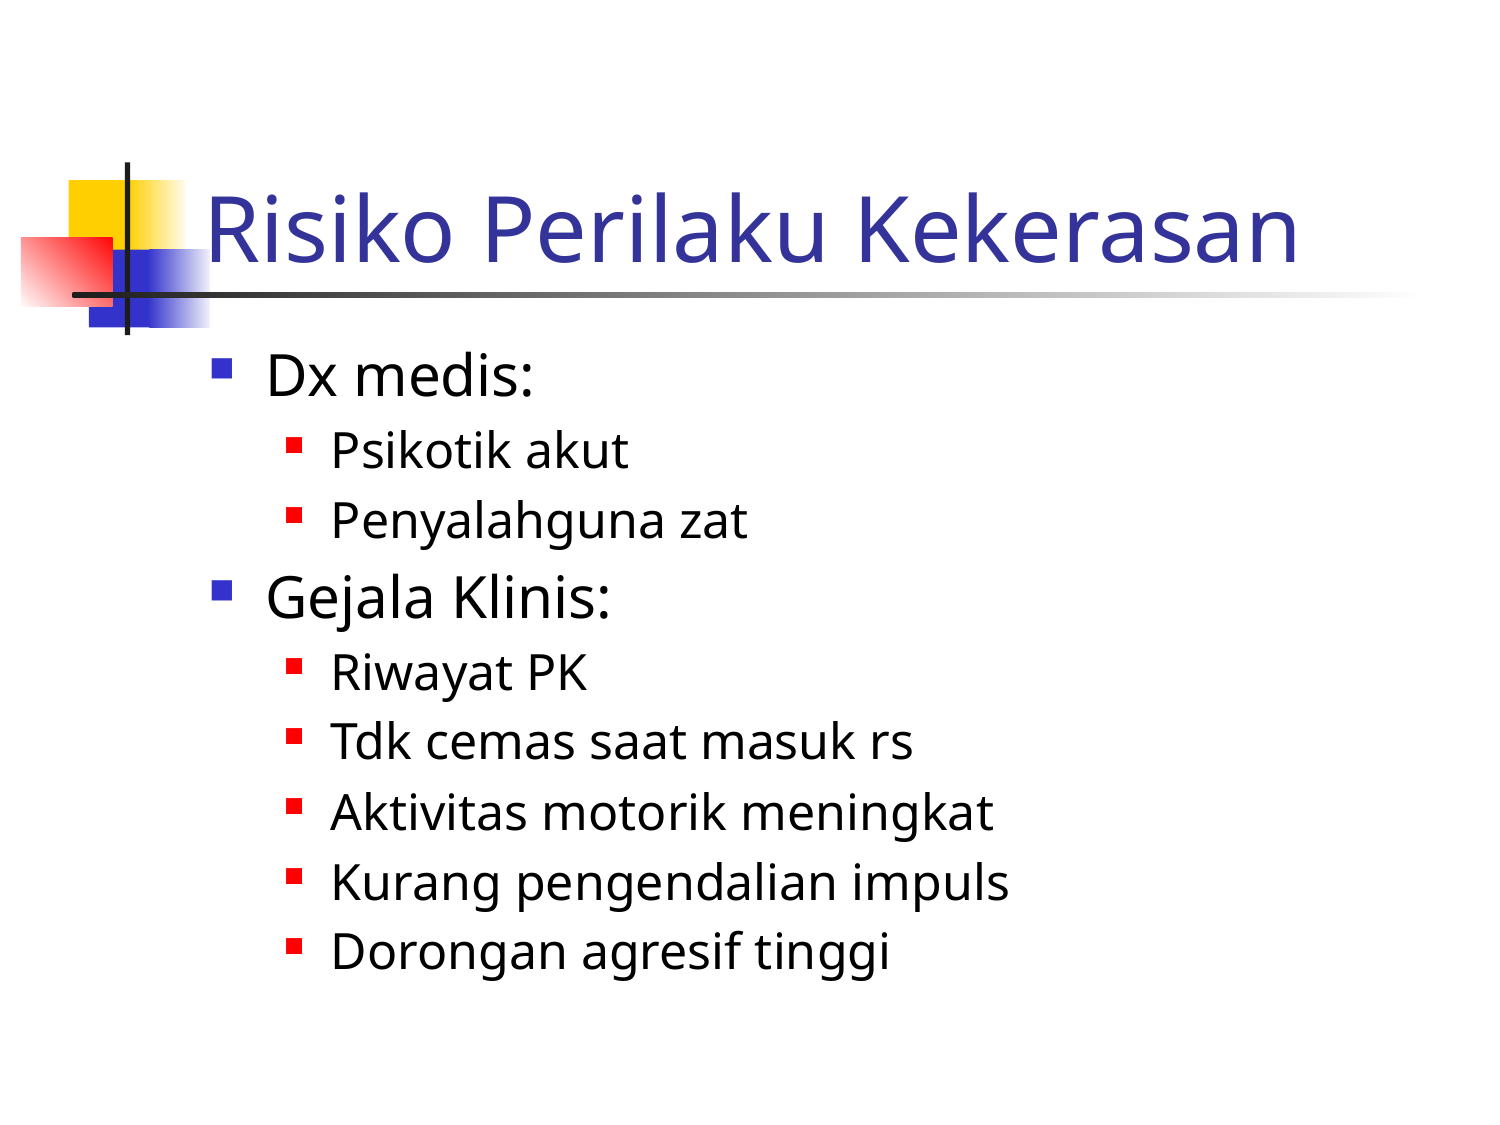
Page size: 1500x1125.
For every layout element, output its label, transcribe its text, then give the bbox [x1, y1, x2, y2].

list Dx medis: Psikotik akut Penyalahguna zat Gejala Klinis: Riwayat PK Tdk cemas saat masuk rs Aktivitas motorik meningkat Kurang pengendalian impuls Dorongan agresif tinggi [193, 330, 1470, 1007]
title Risiko Perilaku Kekerasan [188, 101, 1468, 289]
